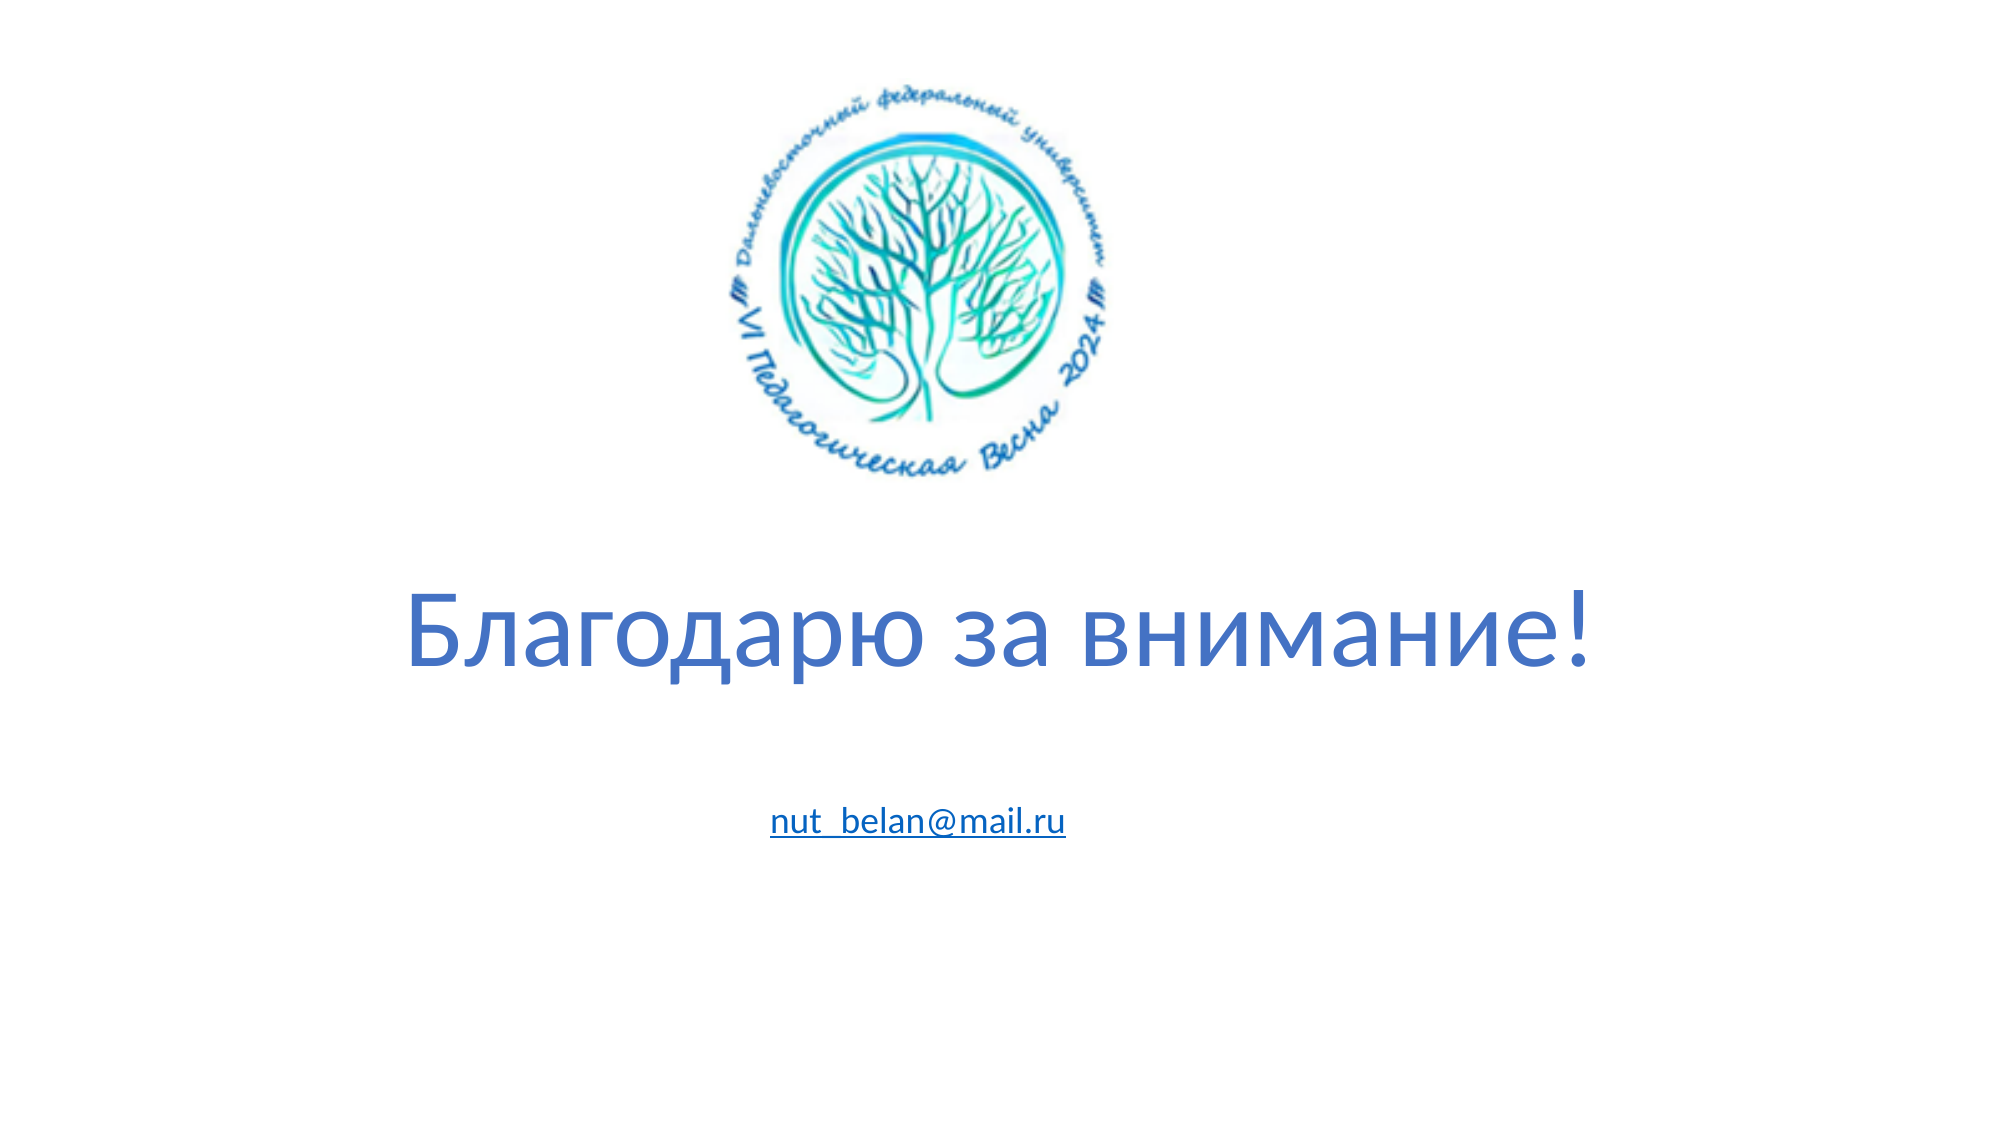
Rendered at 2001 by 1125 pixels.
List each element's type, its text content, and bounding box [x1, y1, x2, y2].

text_box Благодарю за внимание! [389, 545, 1614, 696]
text_box nut_belan@mail.ru [755, 743, 1121, 893]
picture [715, 78, 1121, 487]
